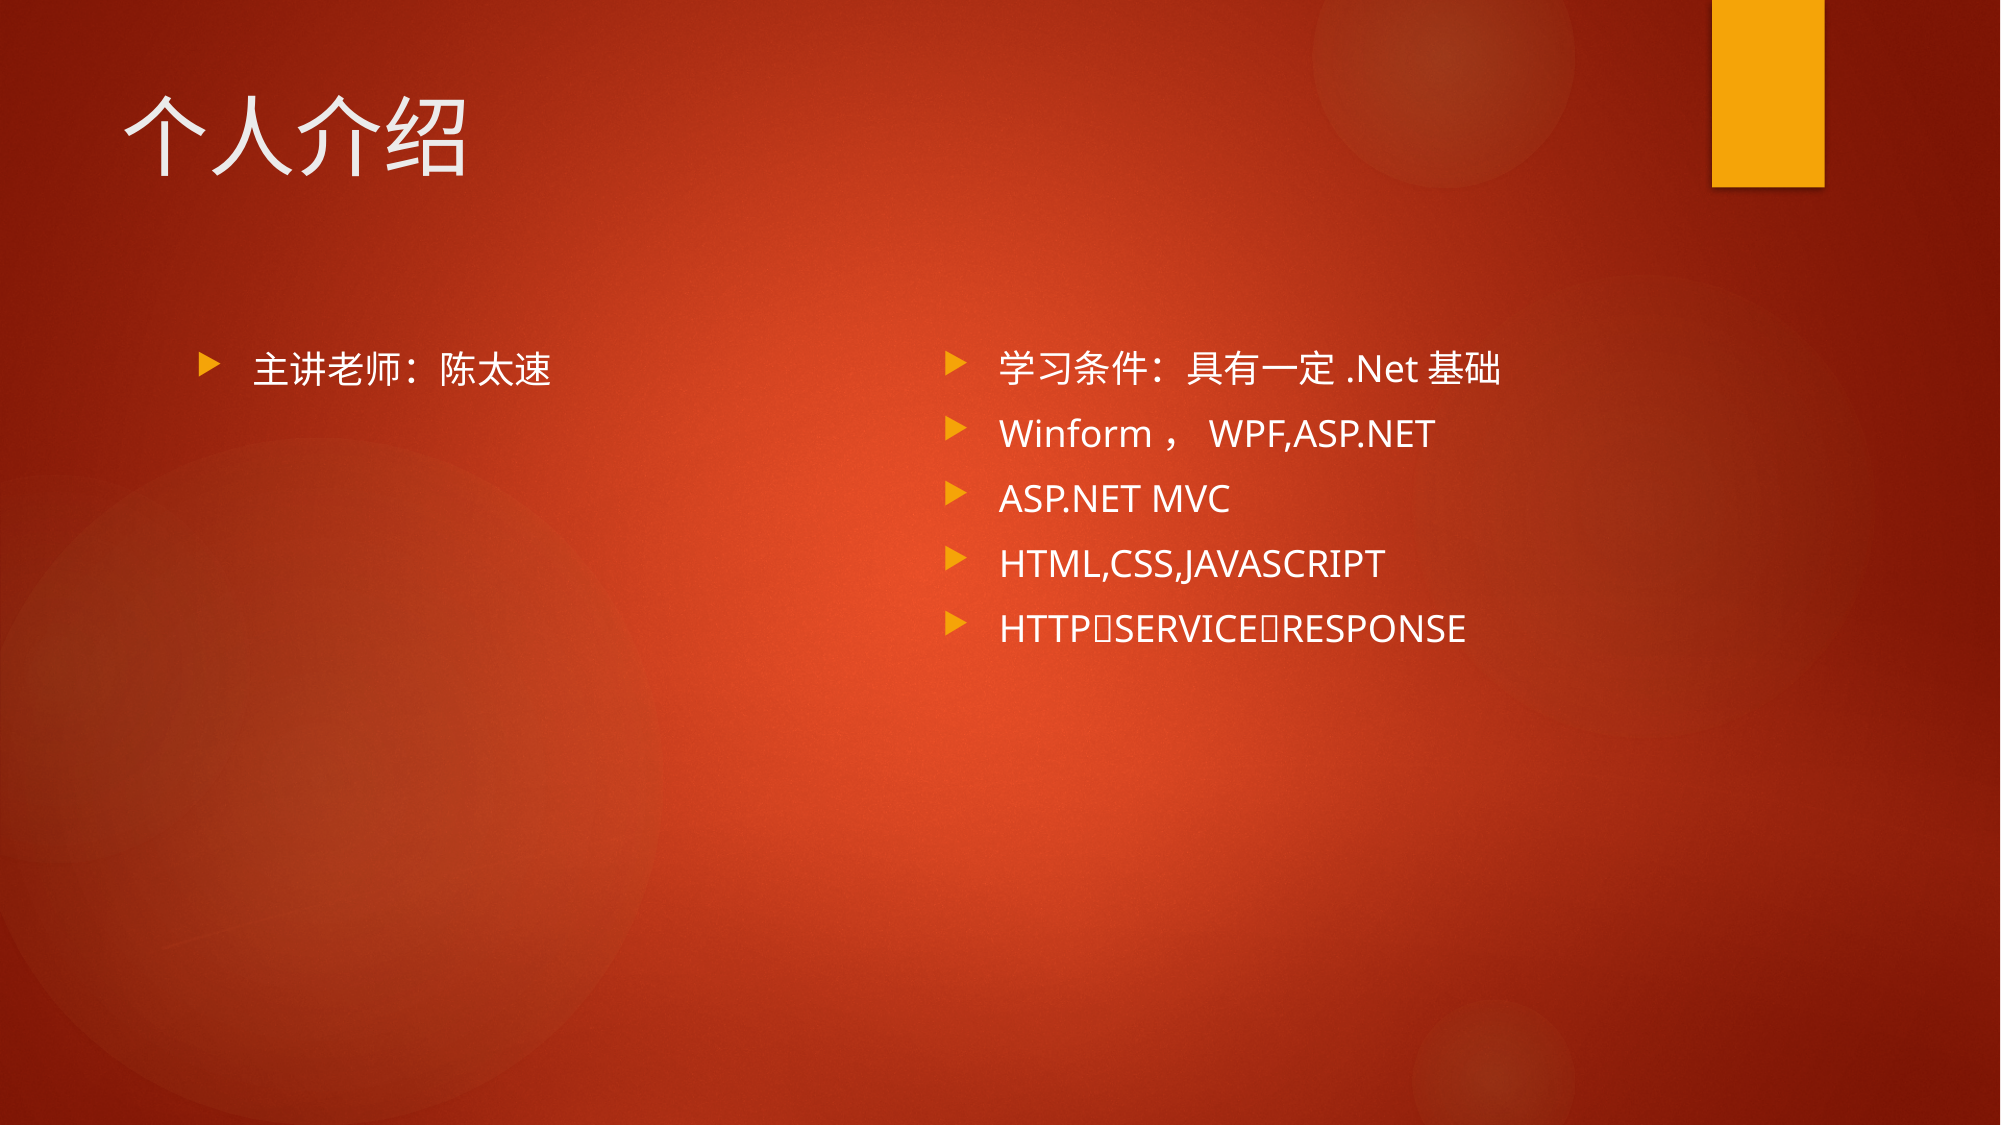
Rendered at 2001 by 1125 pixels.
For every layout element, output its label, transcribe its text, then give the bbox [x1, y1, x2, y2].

title 个人介绍 [106, 74, 1649, 304]
list 主讲老师：陈太速 [181, 338, 903, 1027]
list 学习条件：具有一定.Net基础 Winform，WPF,ASP.NET ASP.NET MVC HTML,CSS,JAVASCRIPT HTTPSERVICERESPONSE [927, 337, 1649, 1027]
